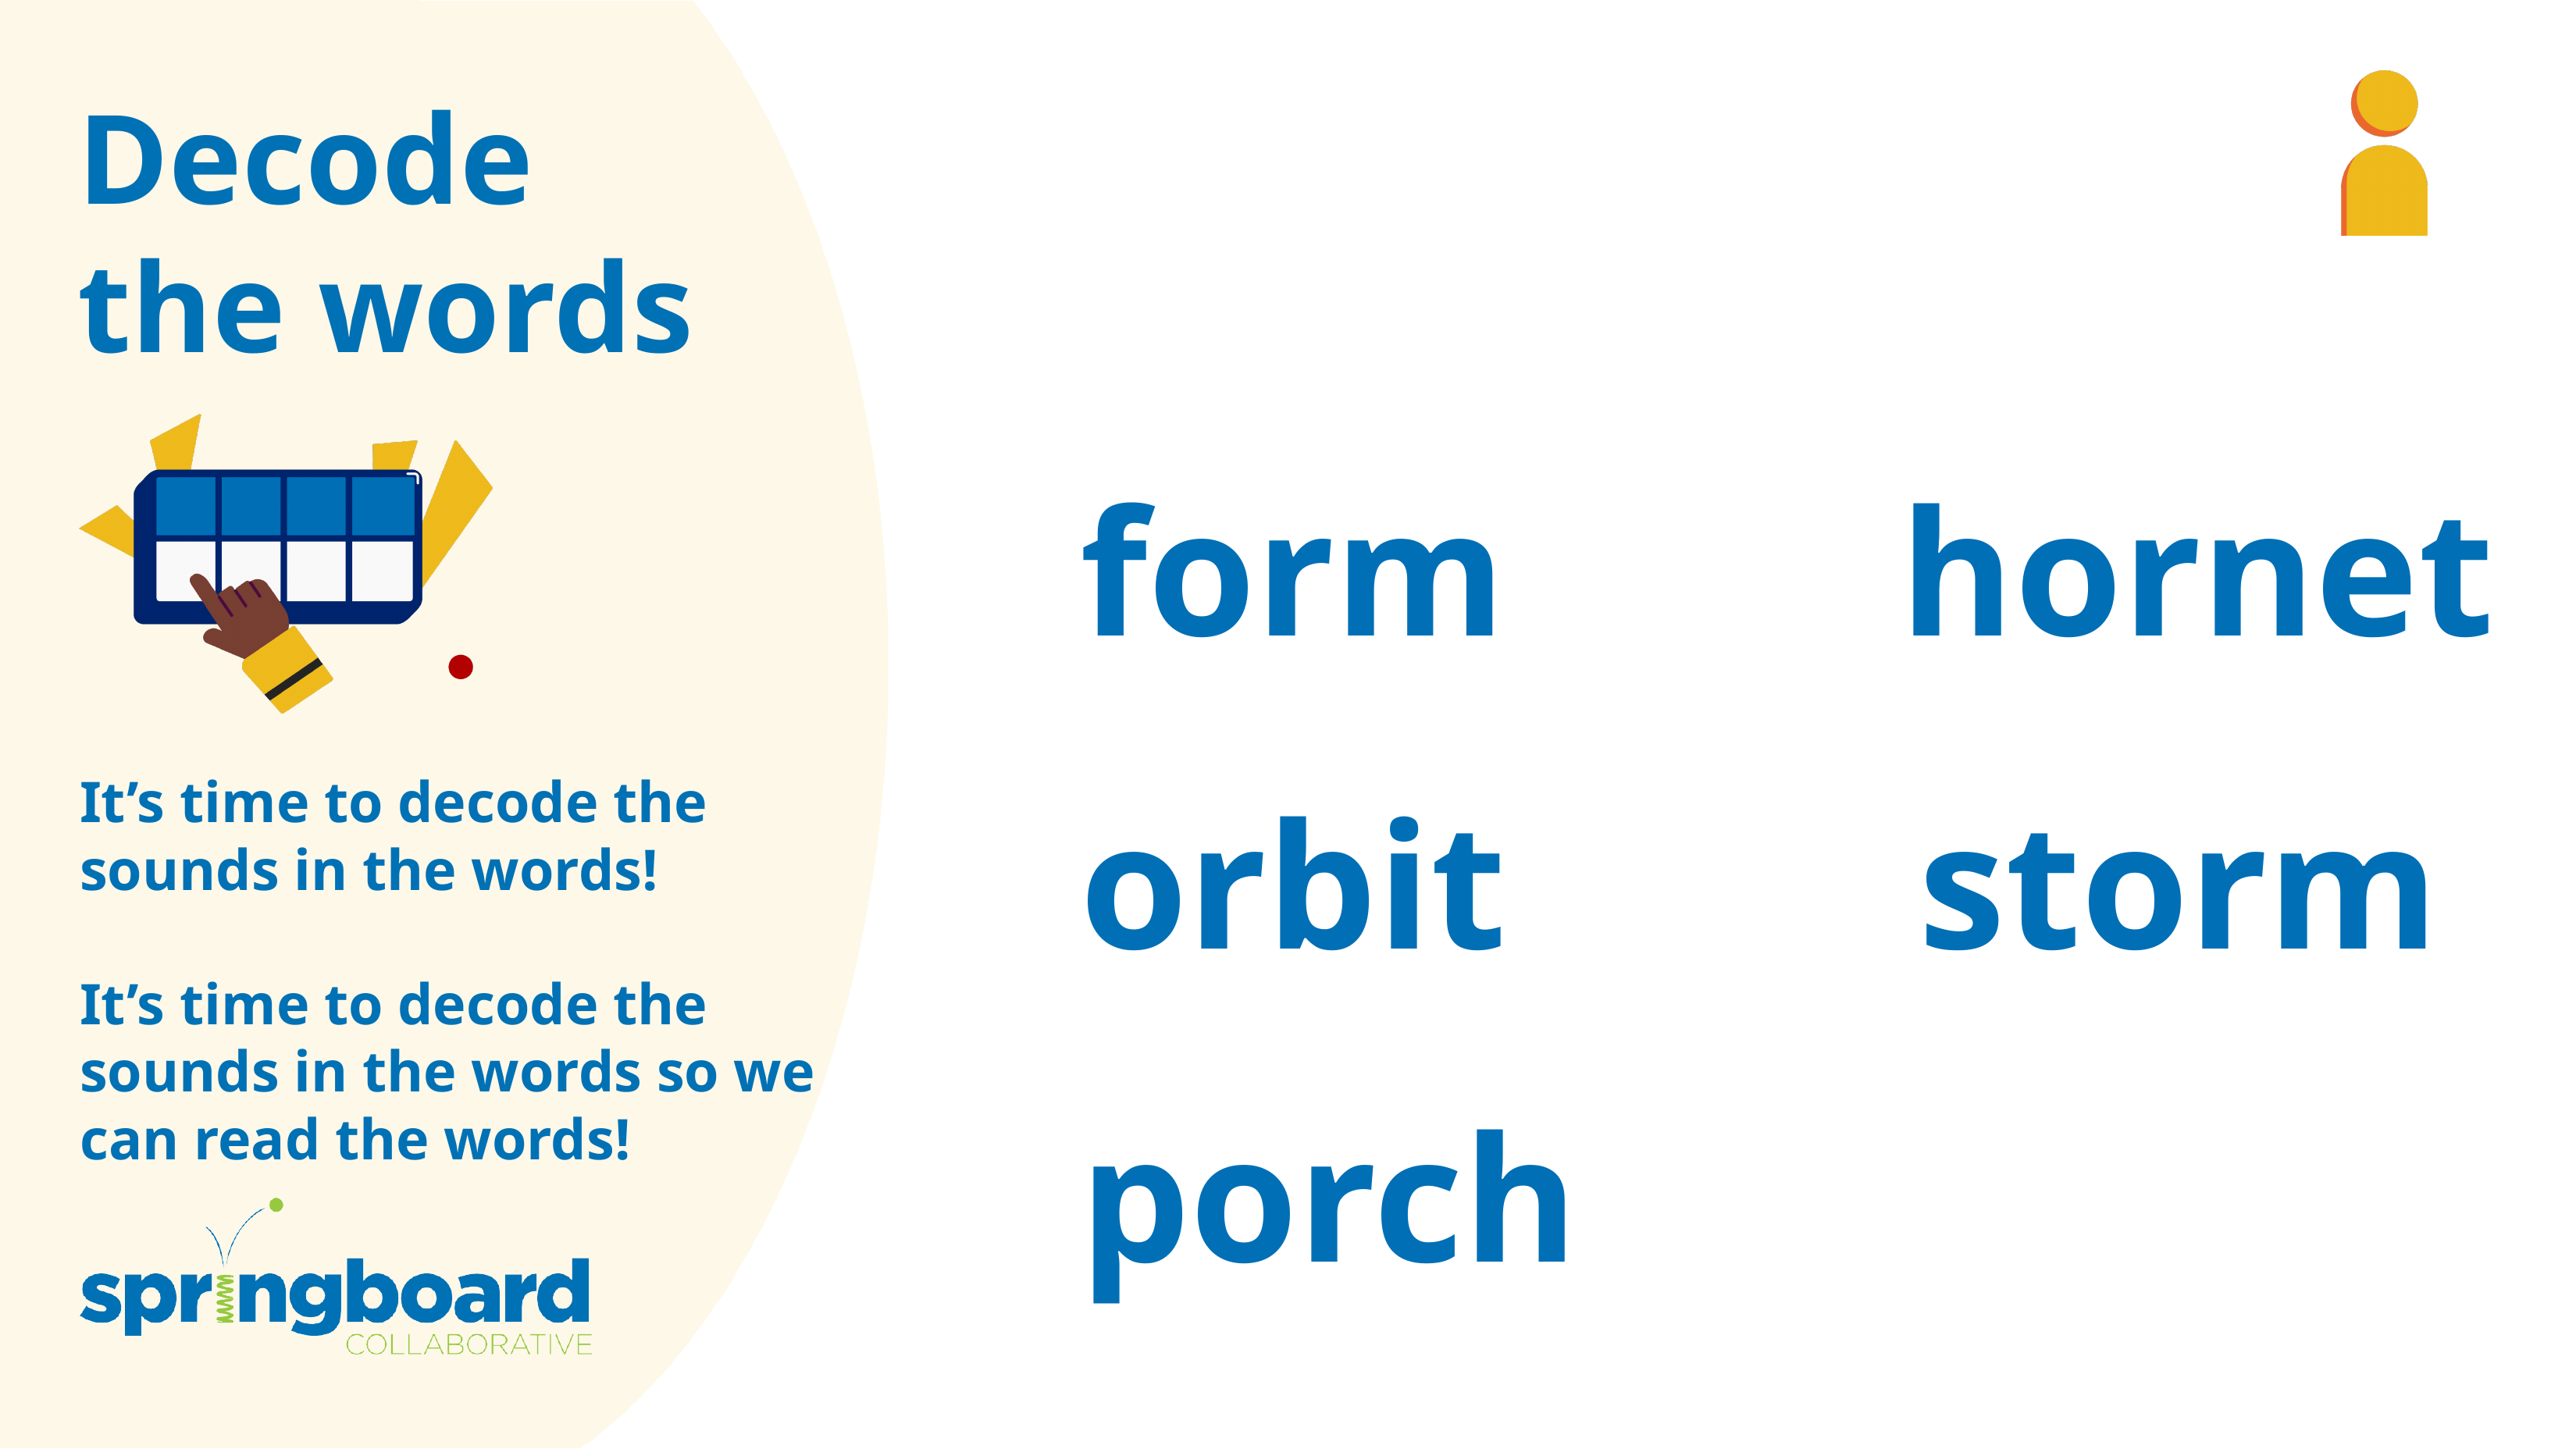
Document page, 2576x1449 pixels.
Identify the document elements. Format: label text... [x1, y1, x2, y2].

picture [79, 414, 493, 714]
picture [80, 1198, 592, 1355]
text_box form hornet orbit storm porch [1054, 331, 2527, 1313]
picture [2341, 69, 2428, 236]
text_box It’s time to decode the sounds in the words! It’s time to decode the sounds in the words so we can read the words! [78, 764, 822, 1171]
text_box Decode the words [78, 80, 800, 377]
